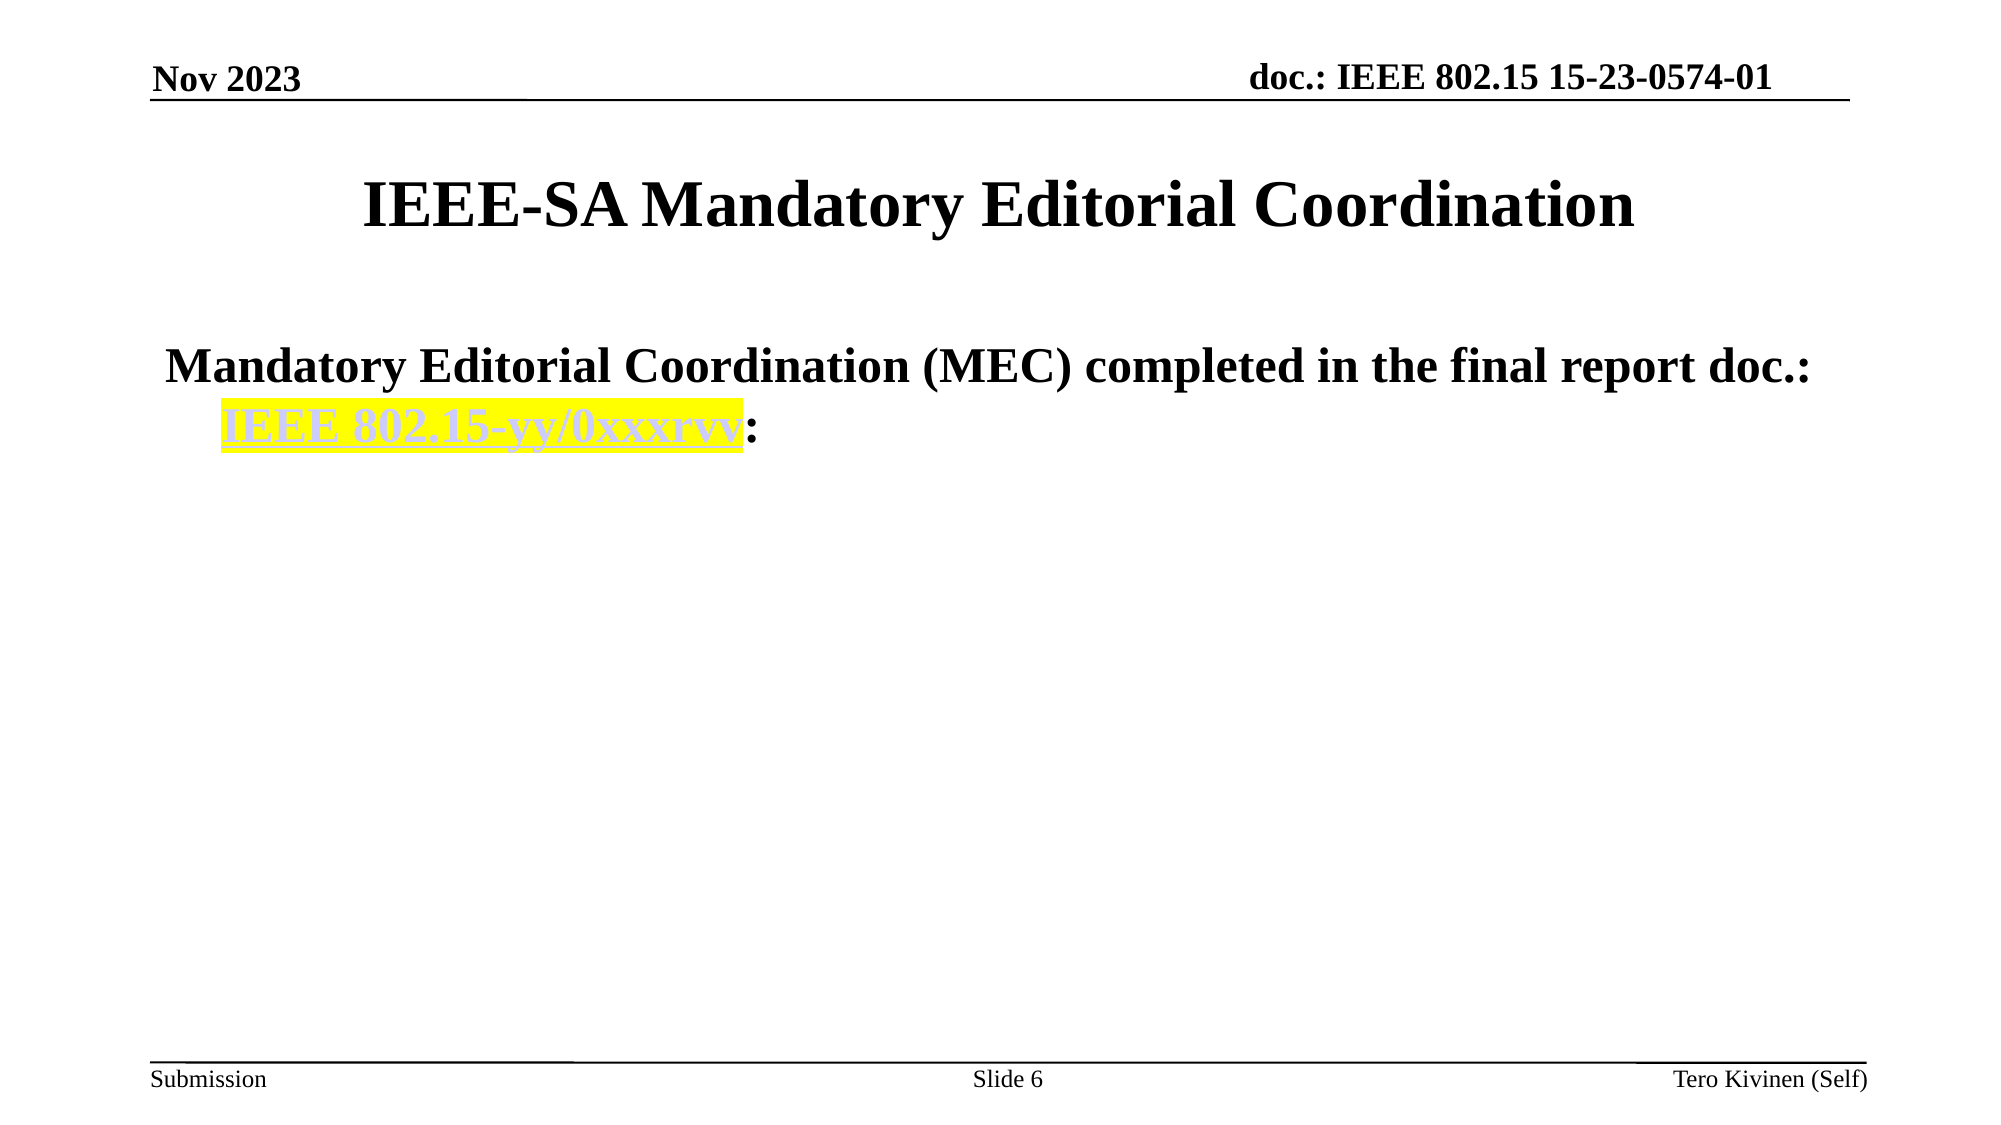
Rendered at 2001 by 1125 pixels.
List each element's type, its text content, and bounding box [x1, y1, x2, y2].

text_box Slide <number> [950, 1062, 1066, 1122]
text_box IEEE-SA Mandatory Editorial Coordination [149, 112, 1850, 287]
text_box Nov 2023 [152, 54, 563, 100]
text_box Tero Kivinen (Self) [1171, 1062, 1869, 1092]
text_box Mandatory Editorial Coordination (MEC) completed in the final report doc.: IEEE 802.15-yy/0xxxrvv: [149, 324, 1850, 1000]
